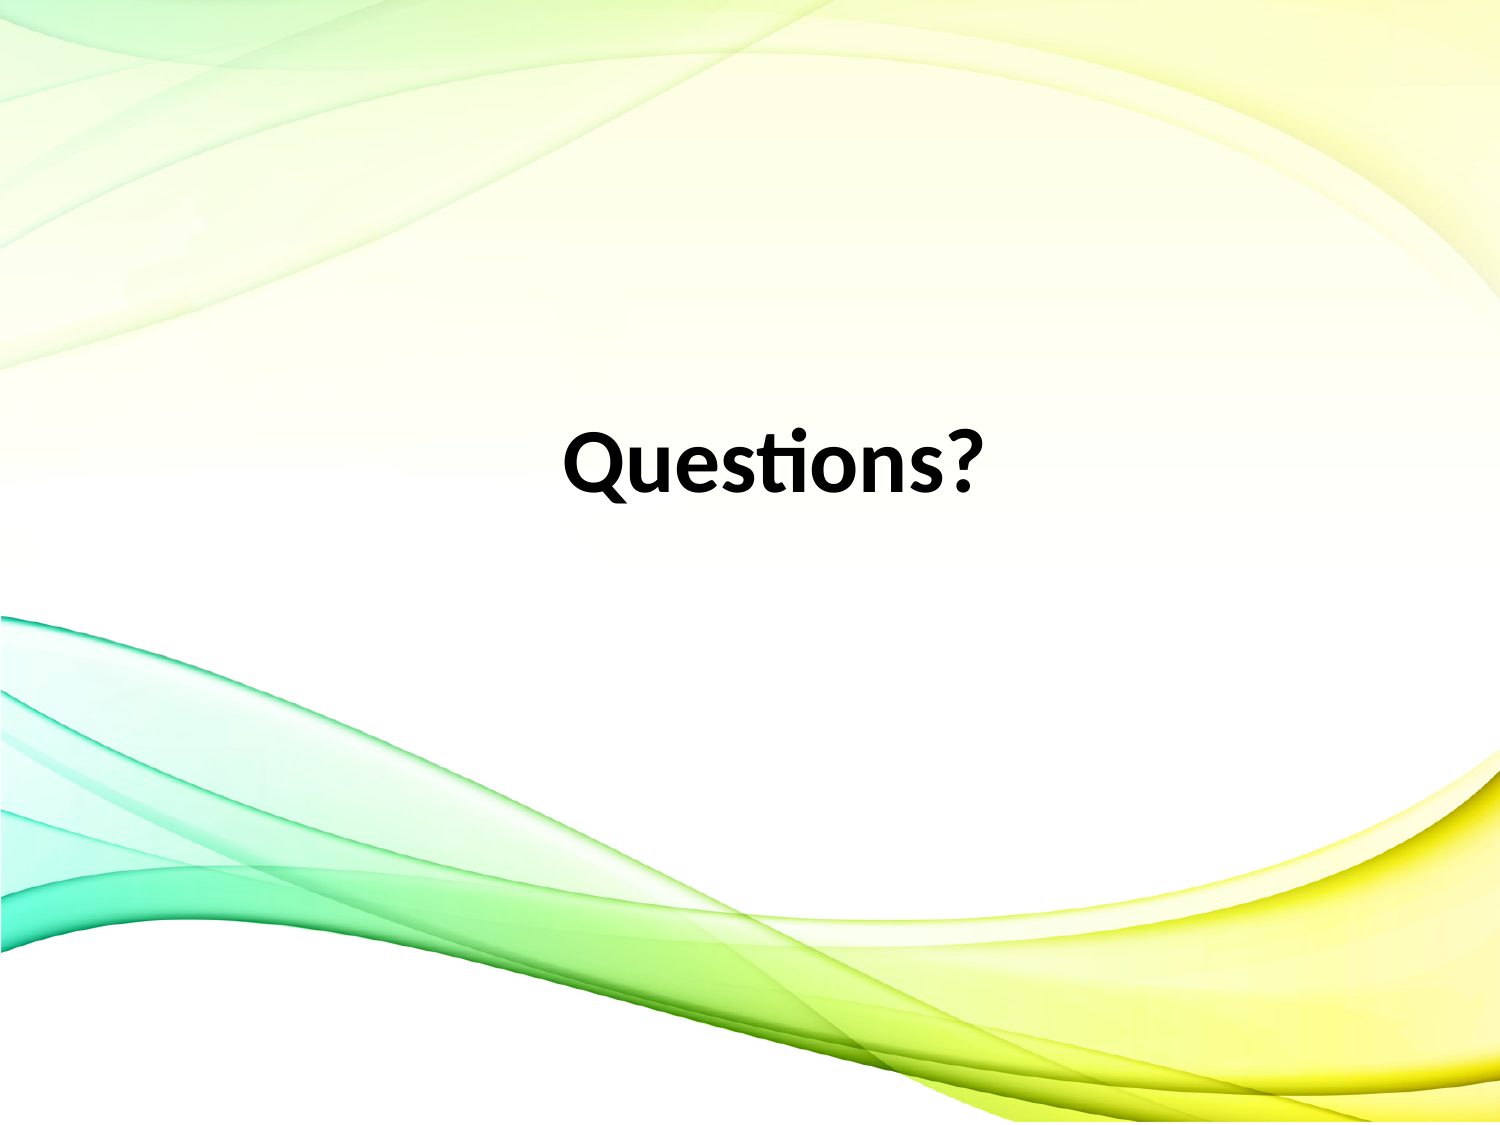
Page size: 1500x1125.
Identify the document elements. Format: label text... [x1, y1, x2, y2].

title Questions? [99, 362, 1450, 550]
picture [0, 0, 1500, 1125]
